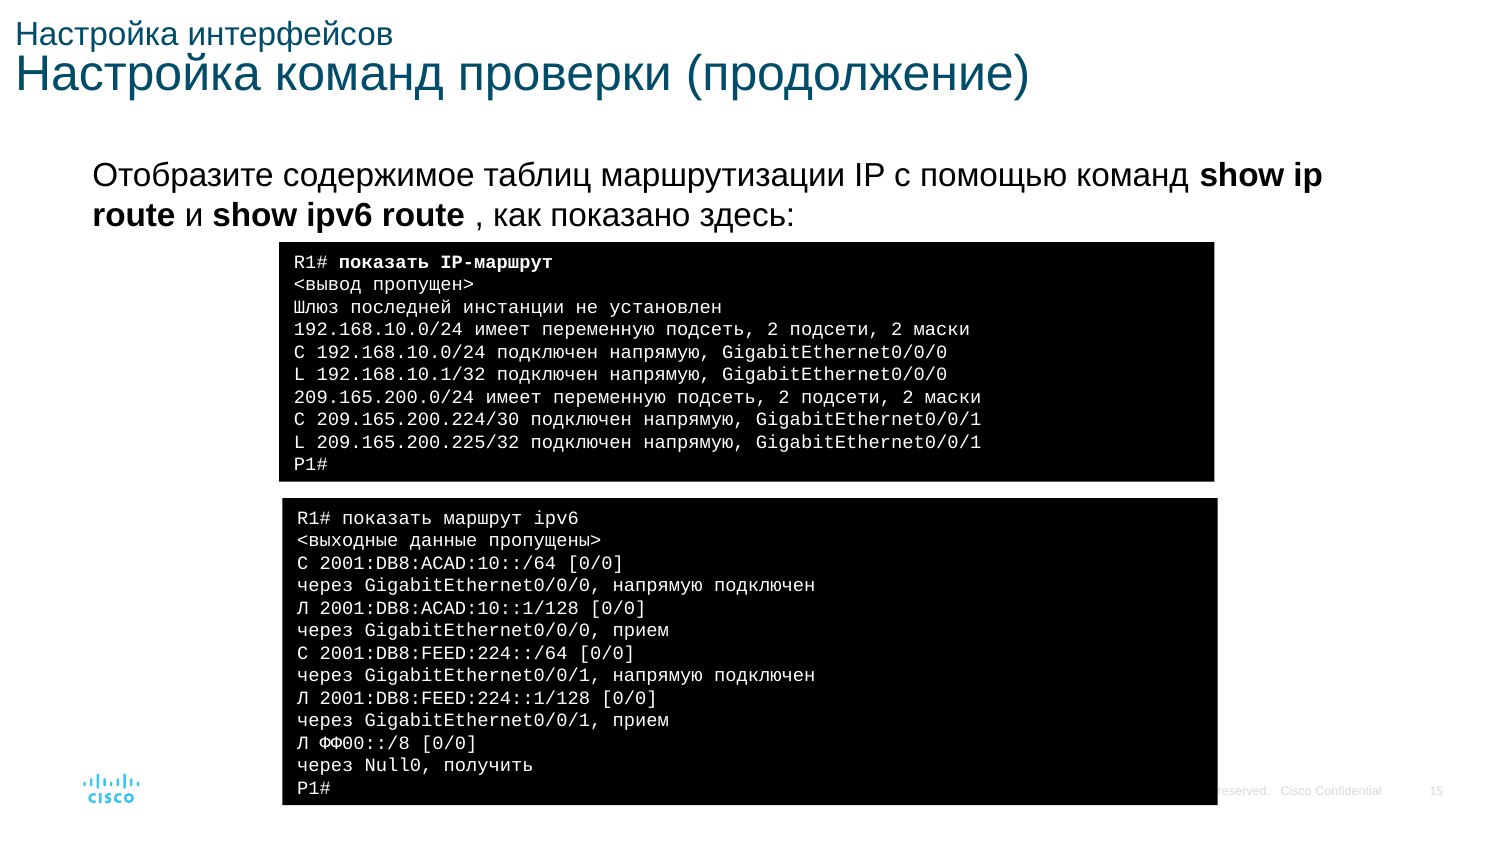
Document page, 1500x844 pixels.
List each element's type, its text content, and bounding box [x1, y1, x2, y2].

text_box R1# показать IP-маршрут <вывод пропущен> Шлюз последней инстанции не установлен 192.168.10.0/24 имеет переменную подсеть, 2 подсети, 2 маски C 192.168.10.0/24 подключен напрямую, GigabitEthernet0/0/0 L 192.168.10.1/32 подключен напрямую, GigabitEthernet0/0/0 209.165.200.0/24 имеет переменную подсеть, 2 подсети, 2 маски C 209.165.200.224/30 подключен напрямую, GigabitEthernet0/0/1 L 209.165.200.225/32 подключен напрямую, GigabitEthernet0/0/1 Р1# [279, 242, 1215, 482]
text_box Отобразите содержимое таблиц маршрутизации IP с помощью команд show ip route и show ipv6 route , как показано здесь: [77, 146, 1406, 241]
text_box R1# показать маршрут ipv6 <выходные данные пропущены> С 2001:DB8:ACAD:10::/64 [0/0] через GigabitEthernet0/0/0, напрямую подключен Л 2001:DB8:ACAD:10::1/128 [0/0] через GigabitEthernet0/0/0, прием С 2001:DB8:FEED:224::/64 [0/0] через GigabitEthernet0/0/1, напрямую подключен Л 2001:DB8:FEED:224::1/128 [0/0] через GigabitEthernet0/0/1, прием Л ФФ00::/8 [0/0] через Null0, получить Р1# [282, 498, 1218, 806]
title Настройка интерфейсов Настройка команд проверки (продолжение) [0, 0, 1369, 121]
